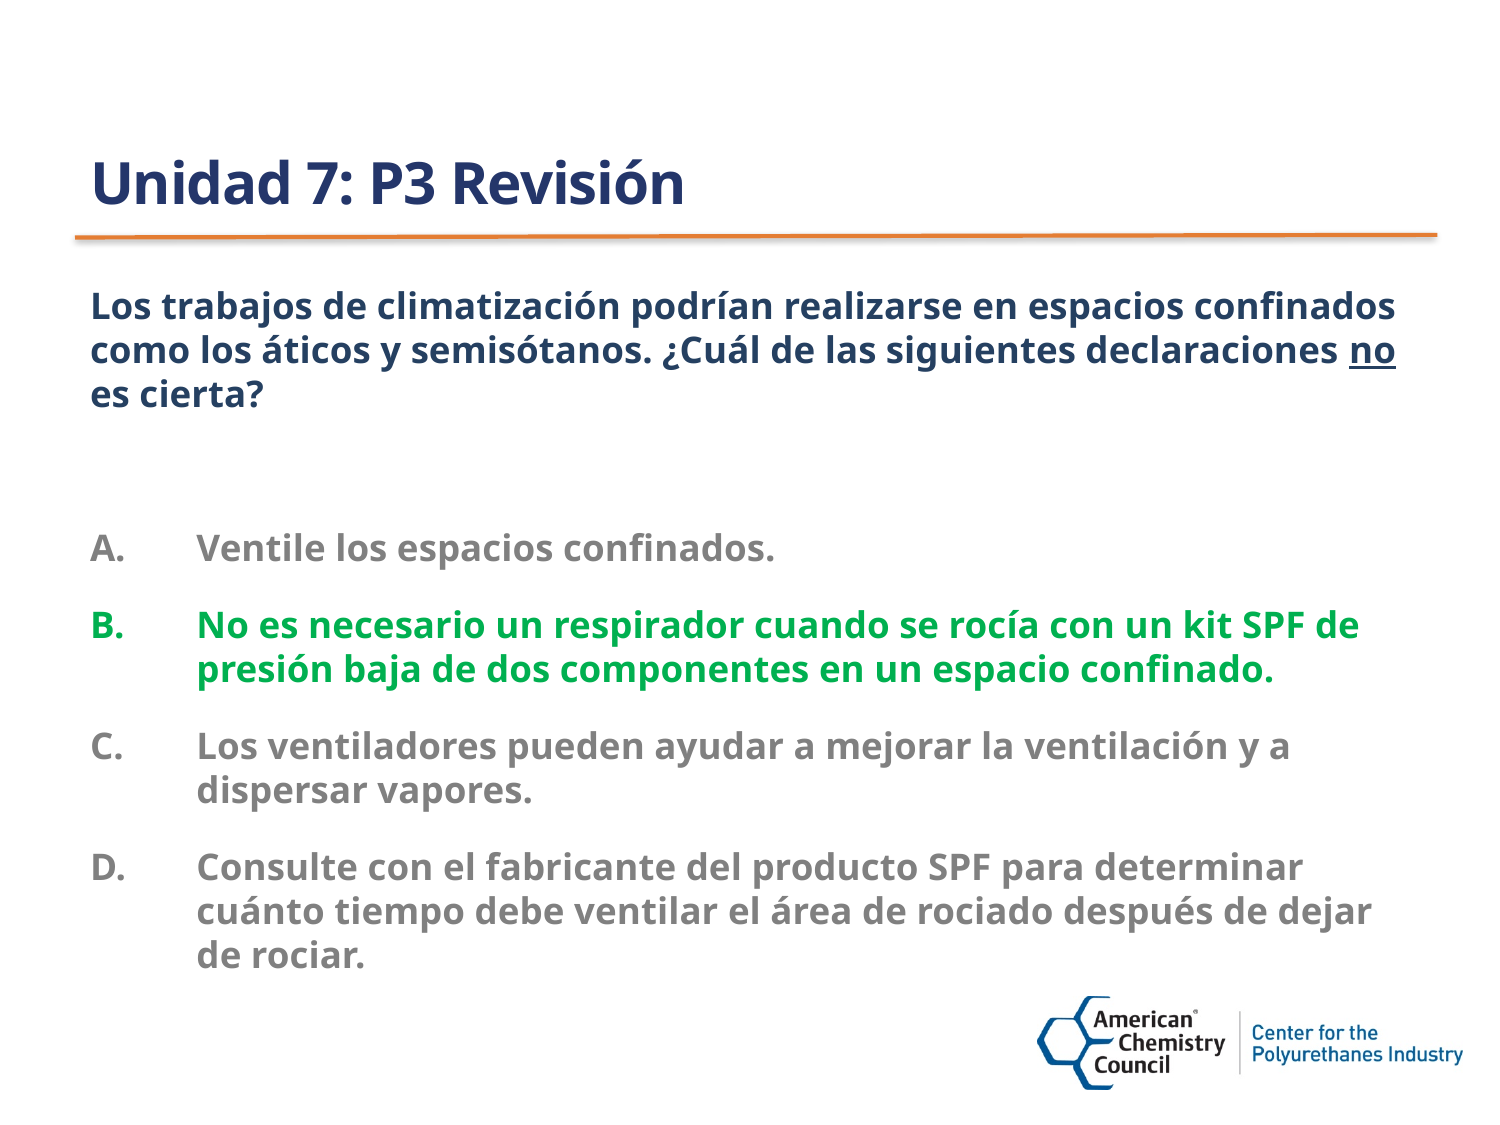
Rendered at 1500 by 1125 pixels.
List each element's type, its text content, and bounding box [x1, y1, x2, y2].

picture [1037, 996, 1463, 1090]
list Los trabajos de climatización podrían realizarse en espacios confinados como los áticos y semisótanos. ¿Cuál de las siguientes declaraciones no es cierta? Ventile los espacios confinados. No es necesario un respirador cuando se rocía con un kit SPF de presión baja de dos componentes en un espacio confinado. Los ventiladores pueden ayudar a mejorar la ventilación y a dispersar vapores. Consulte con el fabricante del producto SPF para determinar cuánto tiempo debe ventilar el área de rociado después de dejar de rociar. [75, 275, 1425, 988]
title Unidad 7: P3 Revisión [75, 35, 1250, 224]
